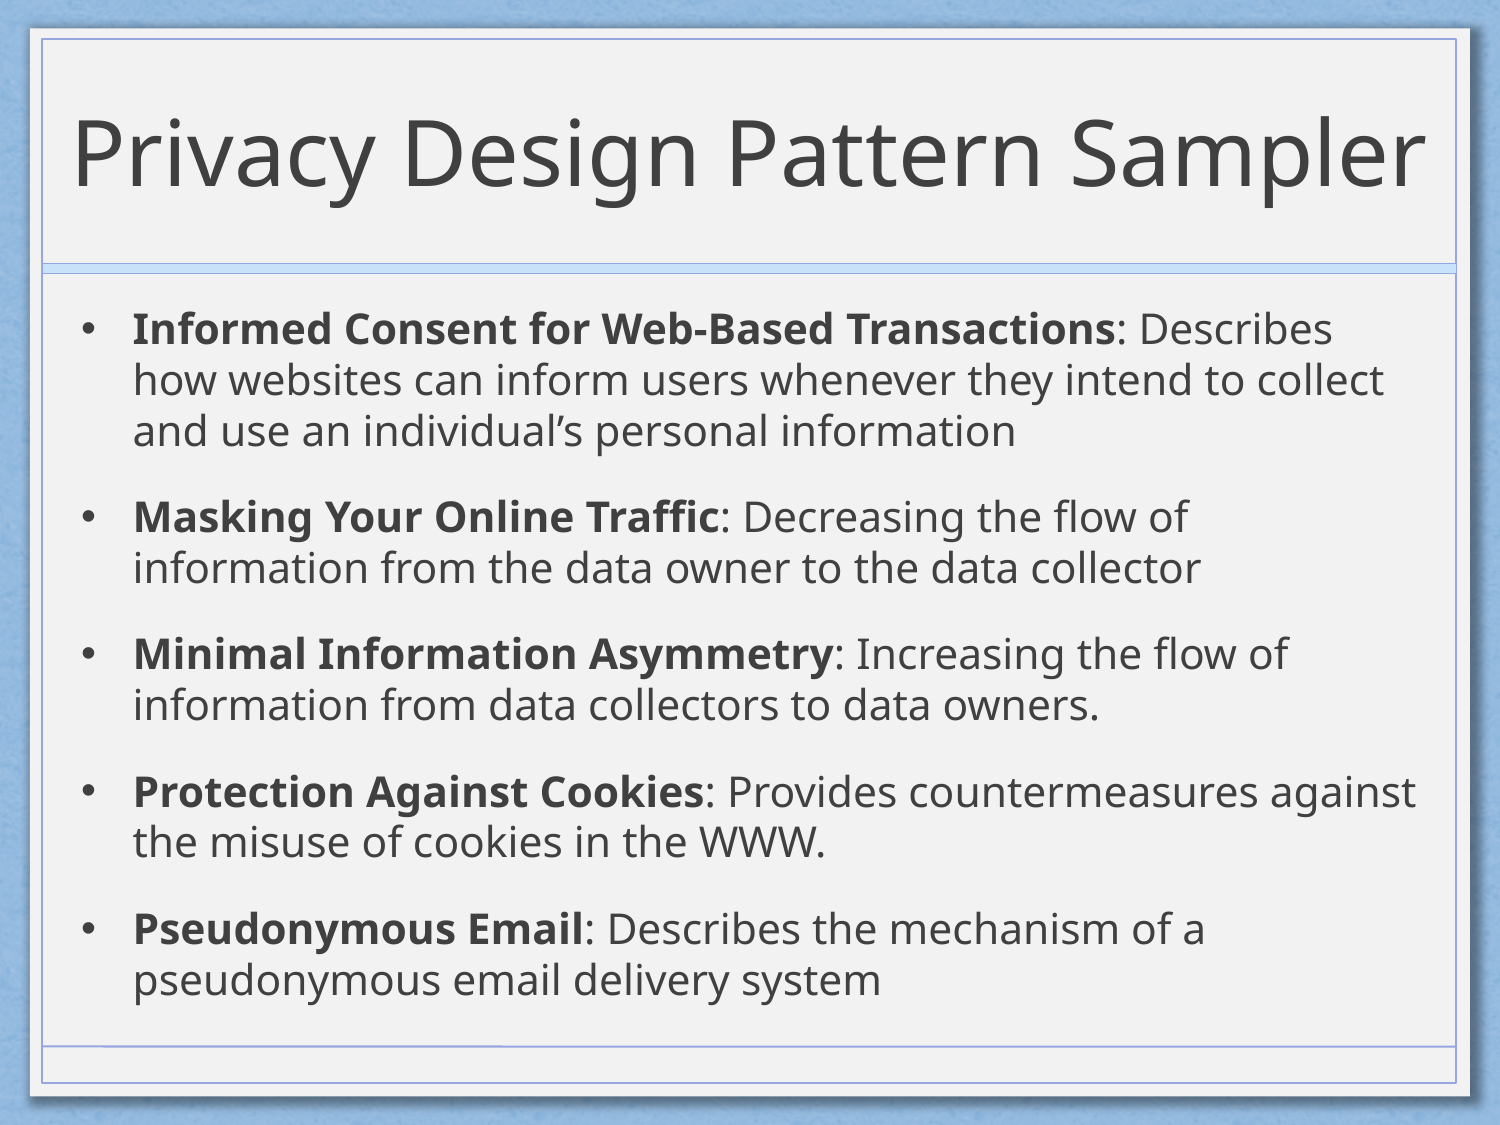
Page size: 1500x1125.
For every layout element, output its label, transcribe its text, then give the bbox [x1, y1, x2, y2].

title Privacy Design Pattern Sampler [42, 40, 1457, 260]
list Informed Consent for Web-Based Transactions: Describes how websites can inform users whenever they intend to collect and use an individual’s personal information Masking Your Online Traffic: Decreasing the flow of information from the data owner to the data collector Minimal Information Asymmetry: Increasing the flow of information from data collectors to data owners. Protection Against Cookies: Provides countermeasures against the misuse of cookies in the WWW. Pseudonymous Email: Describes the mechanism of a pseudonymous email delivery system [66, 294, 1433, 1026]
